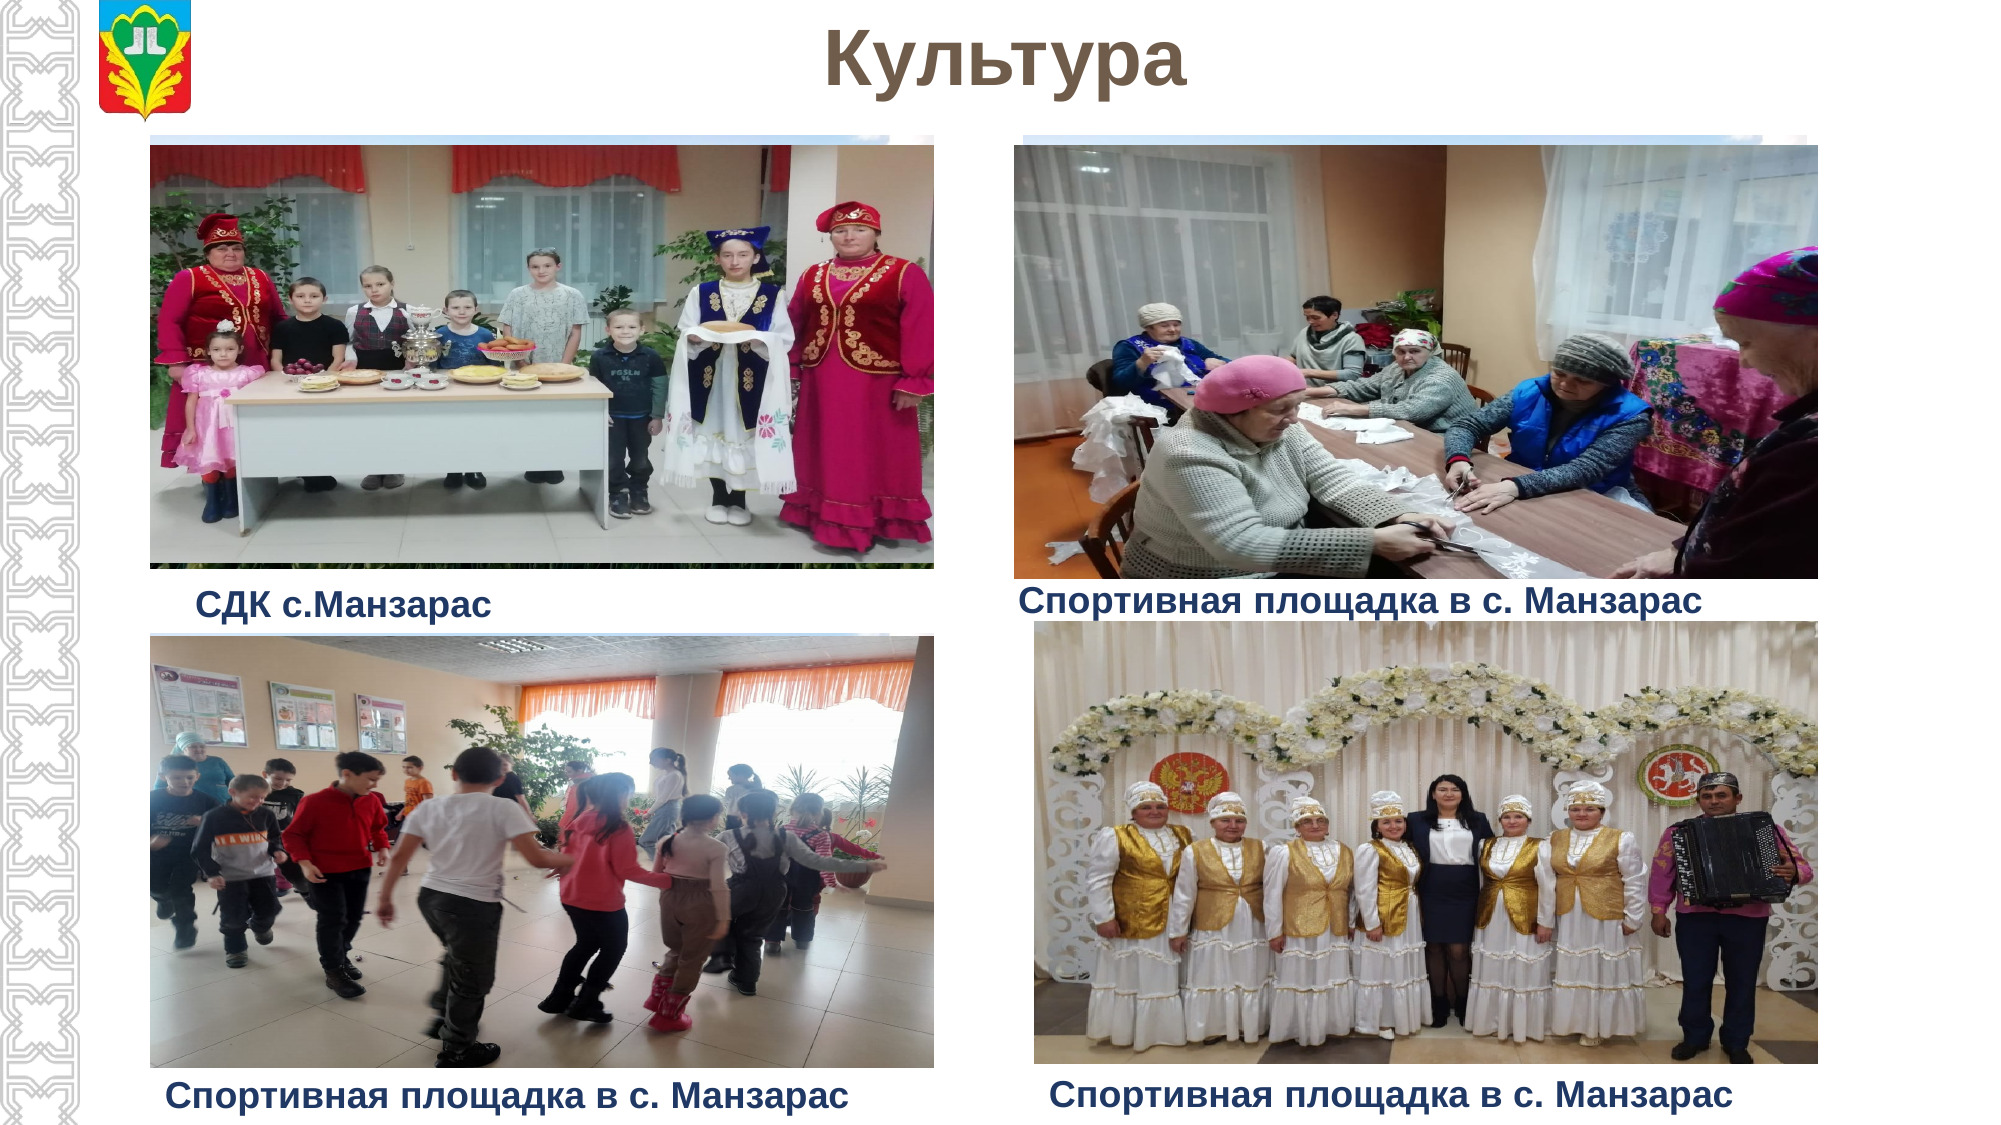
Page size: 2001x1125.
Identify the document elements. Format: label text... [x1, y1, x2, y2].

text_box [0, 0, 80, 1125]
text_box СДК с.Манзарас [180, 572, 903, 633]
picture [99, 4, 191, 123]
title Культура [234, 0, 1777, 120]
picture [1014, 135, 1818, 579]
text_box Спортивная площадка в с. Манзарас [149, 1068, 934, 1124]
text_box Спортивная площадка в с. Манзарас [1034, 1065, 1818, 1123]
picture [149, 135, 934, 570]
picture [1034, 621, 1818, 1065]
picture [149, 633, 934, 1068]
text_box Спортивная площадка в с. Манзарас [1003, 569, 1807, 629]
